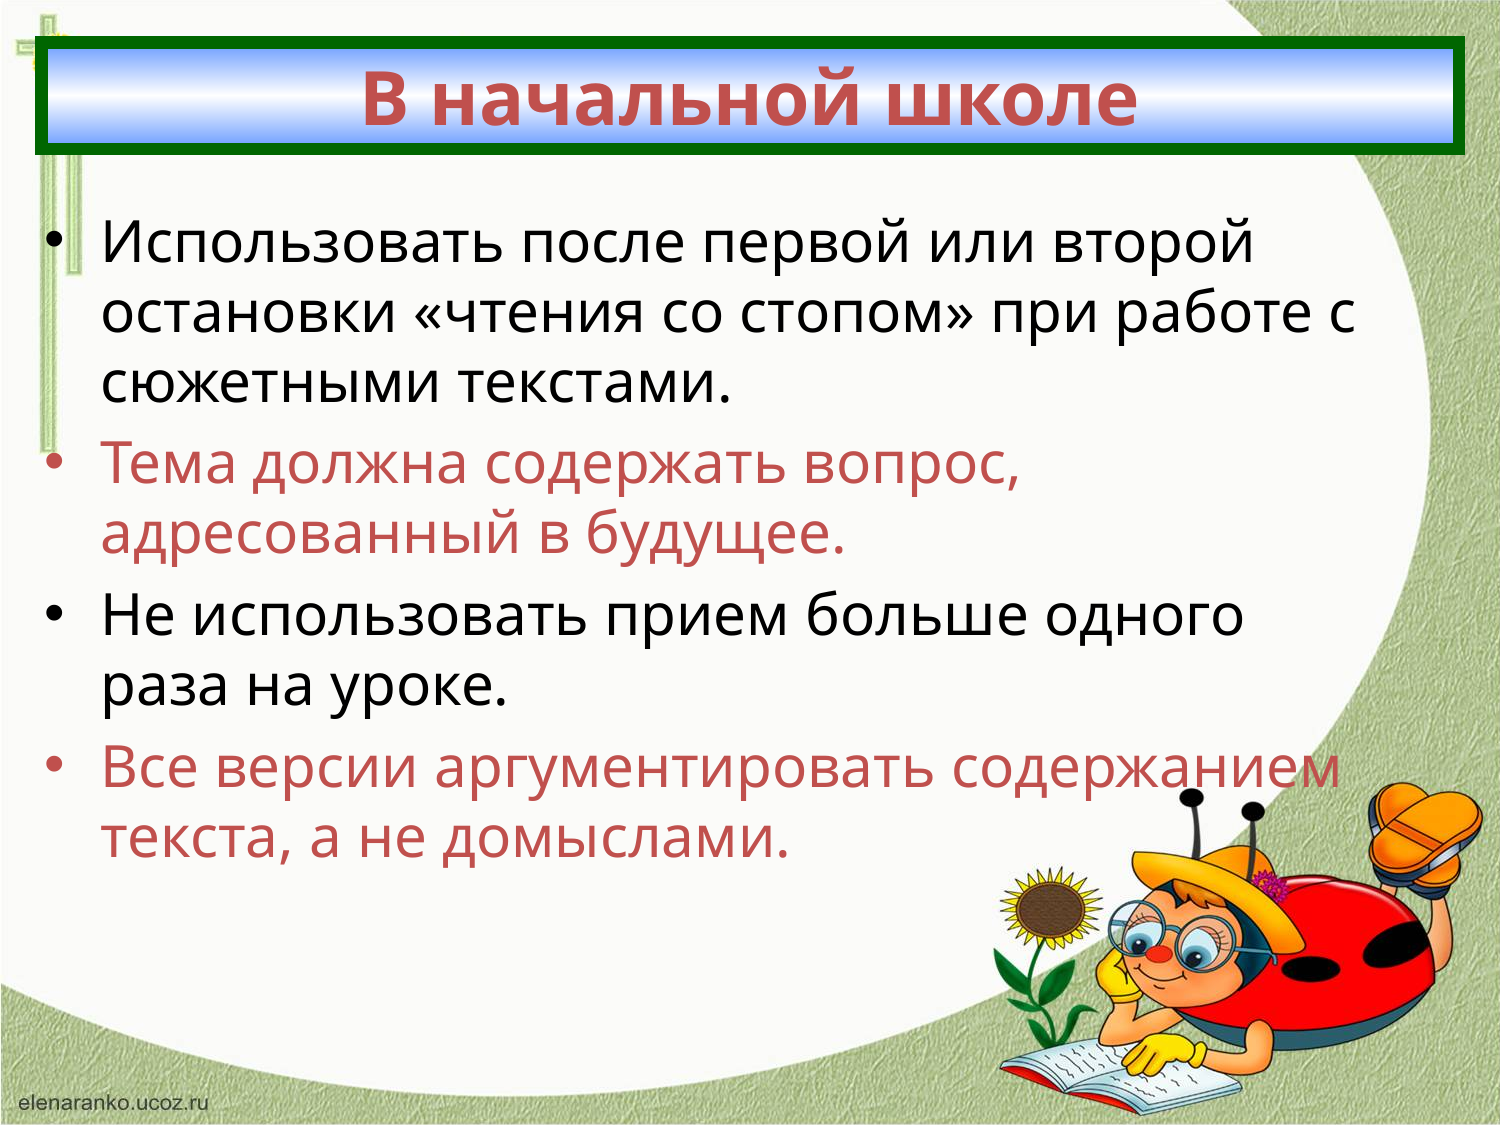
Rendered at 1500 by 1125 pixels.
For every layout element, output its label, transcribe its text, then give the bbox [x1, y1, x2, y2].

list Использовать после первой или второй остановки «чтения со стопом» при работе с сюжетными текстами. Тема должна содержать вопрос, адресованный в будущее. Не использовать прием больше одного раза на уроке. Все версии аргументировать содержанием текста, а не домыслами. [29, 196, 1394, 1024]
text_box В начальной школе [41, 42, 1459, 150]
picture [0, 0, 1500, 1125]
